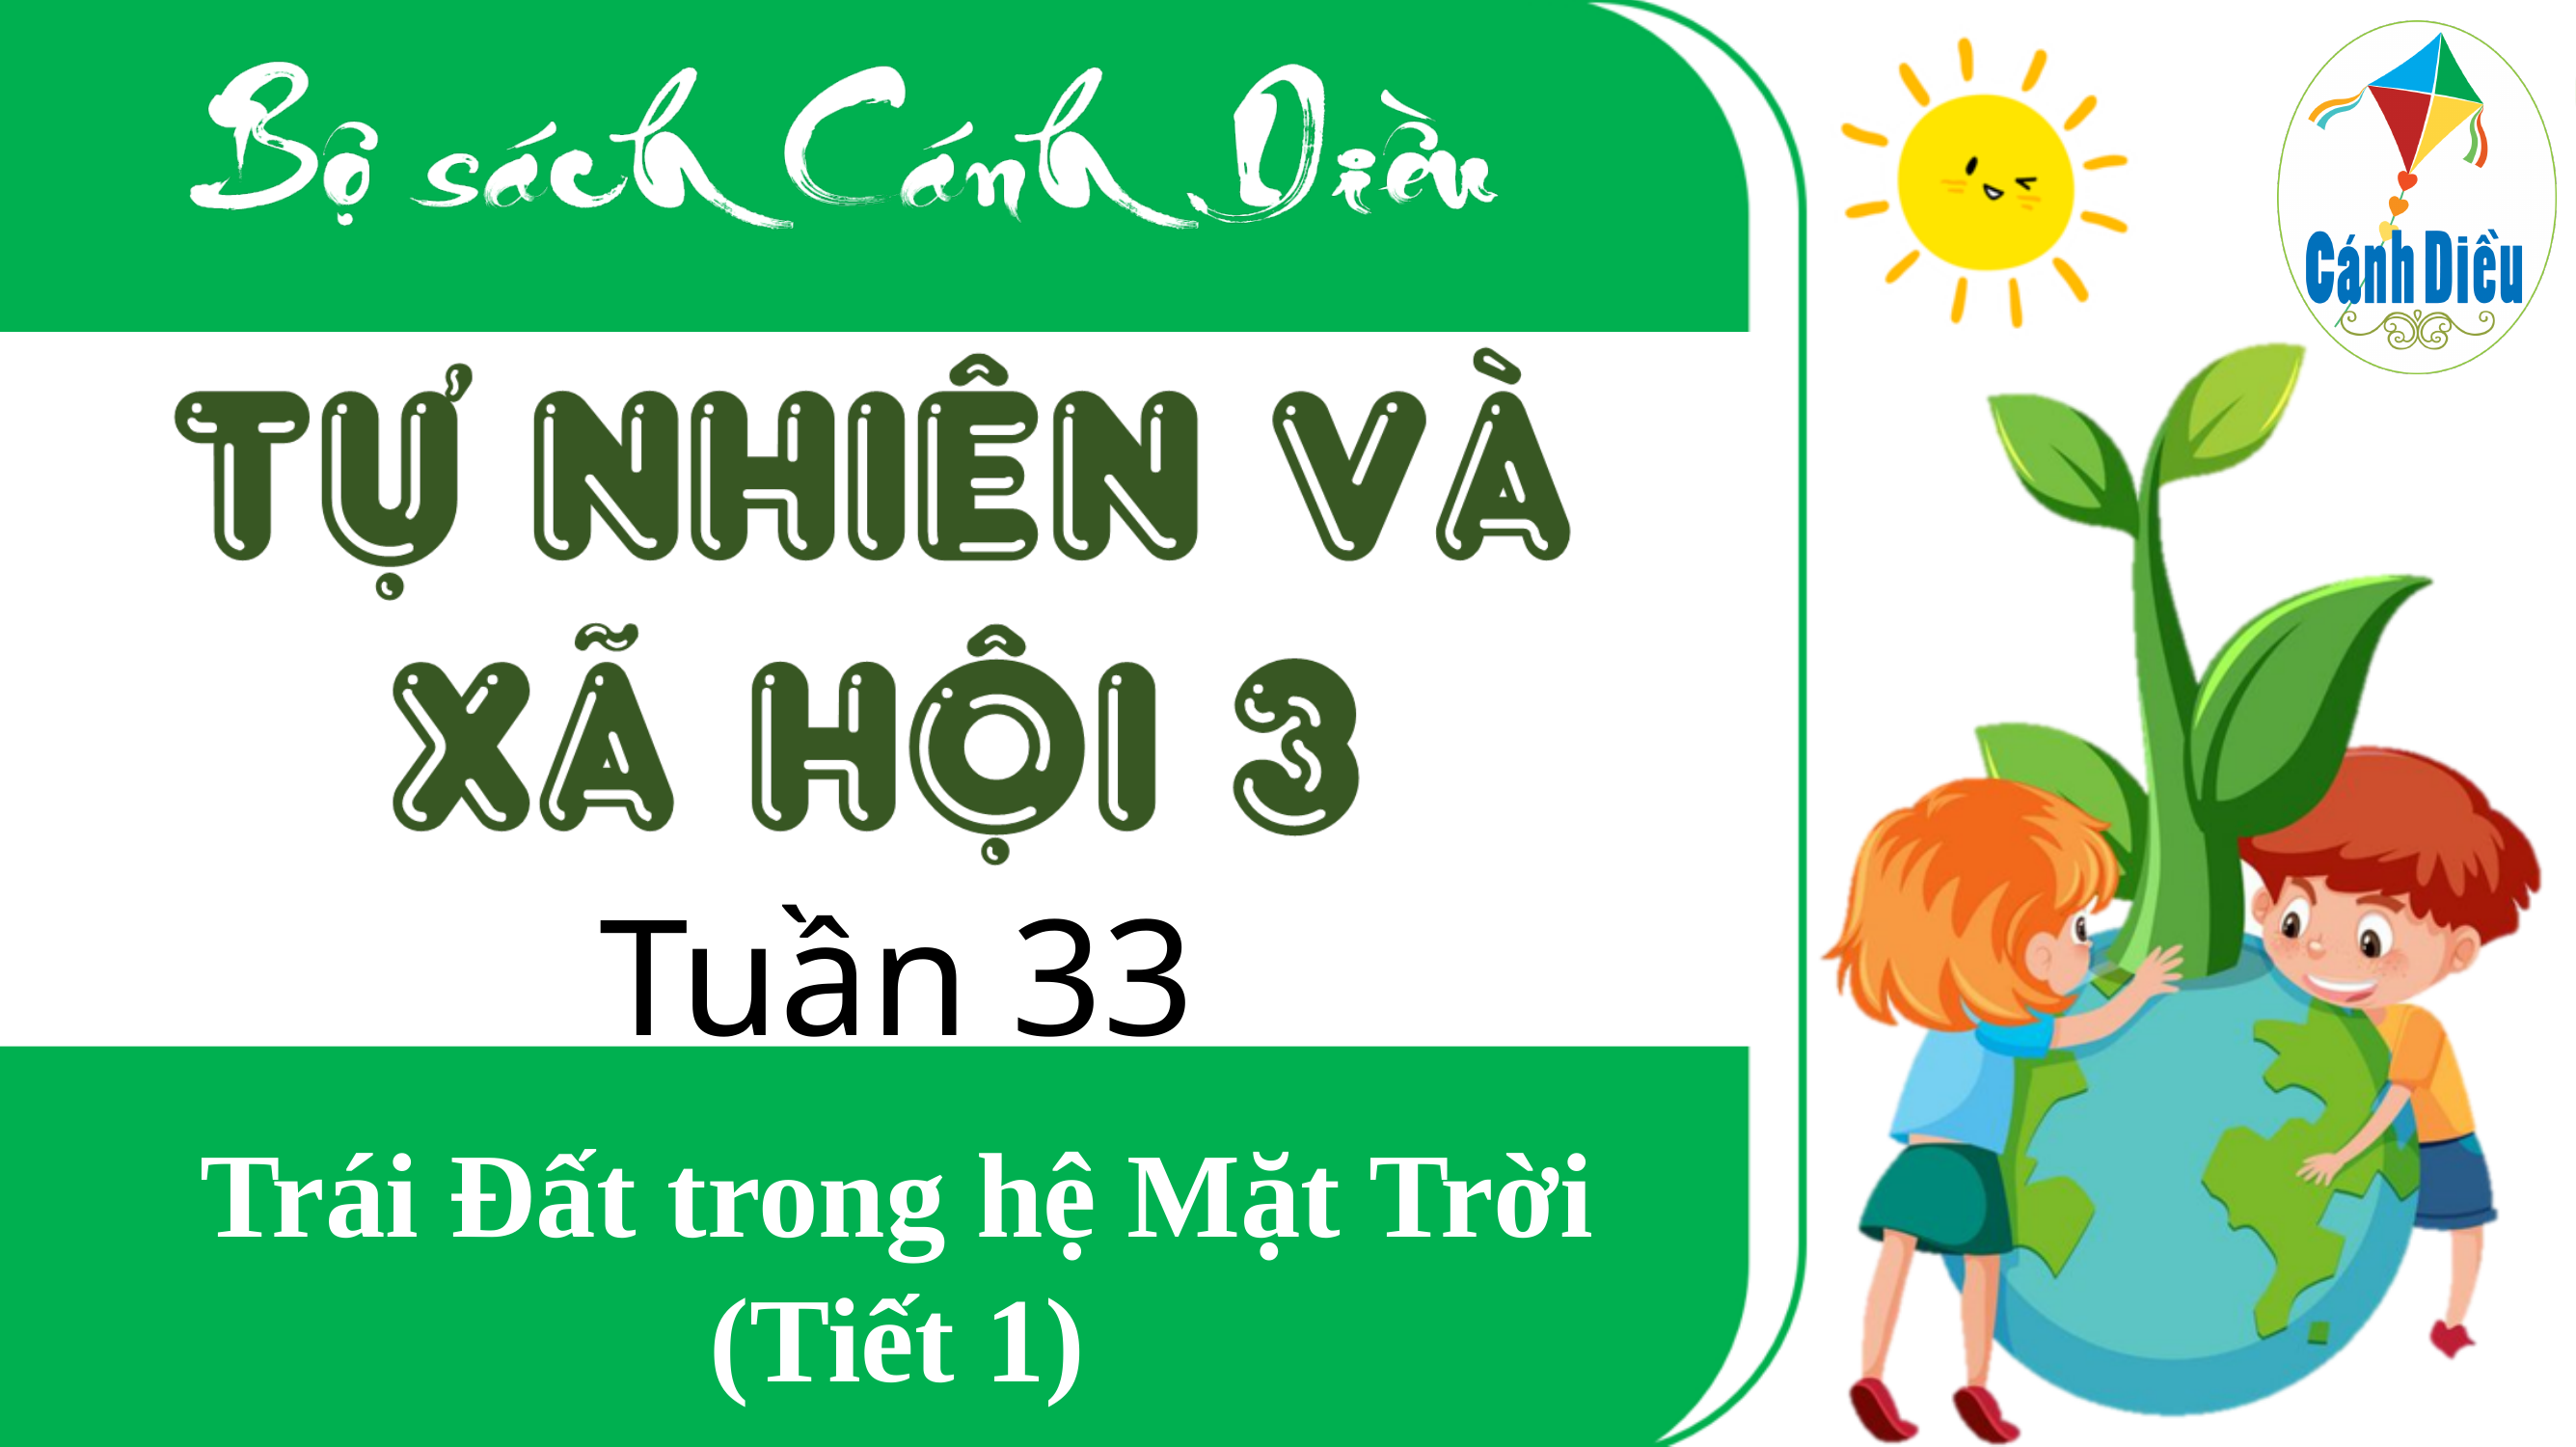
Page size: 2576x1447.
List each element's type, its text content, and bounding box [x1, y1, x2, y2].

text_box Tuần 33 [584, 867, 1210, 1076]
picture [0, 0, 2575, 1447]
text_box Trái Đất trong hệ Mặt Trời (Tiết 1) [185, 1108, 1610, 1413]
